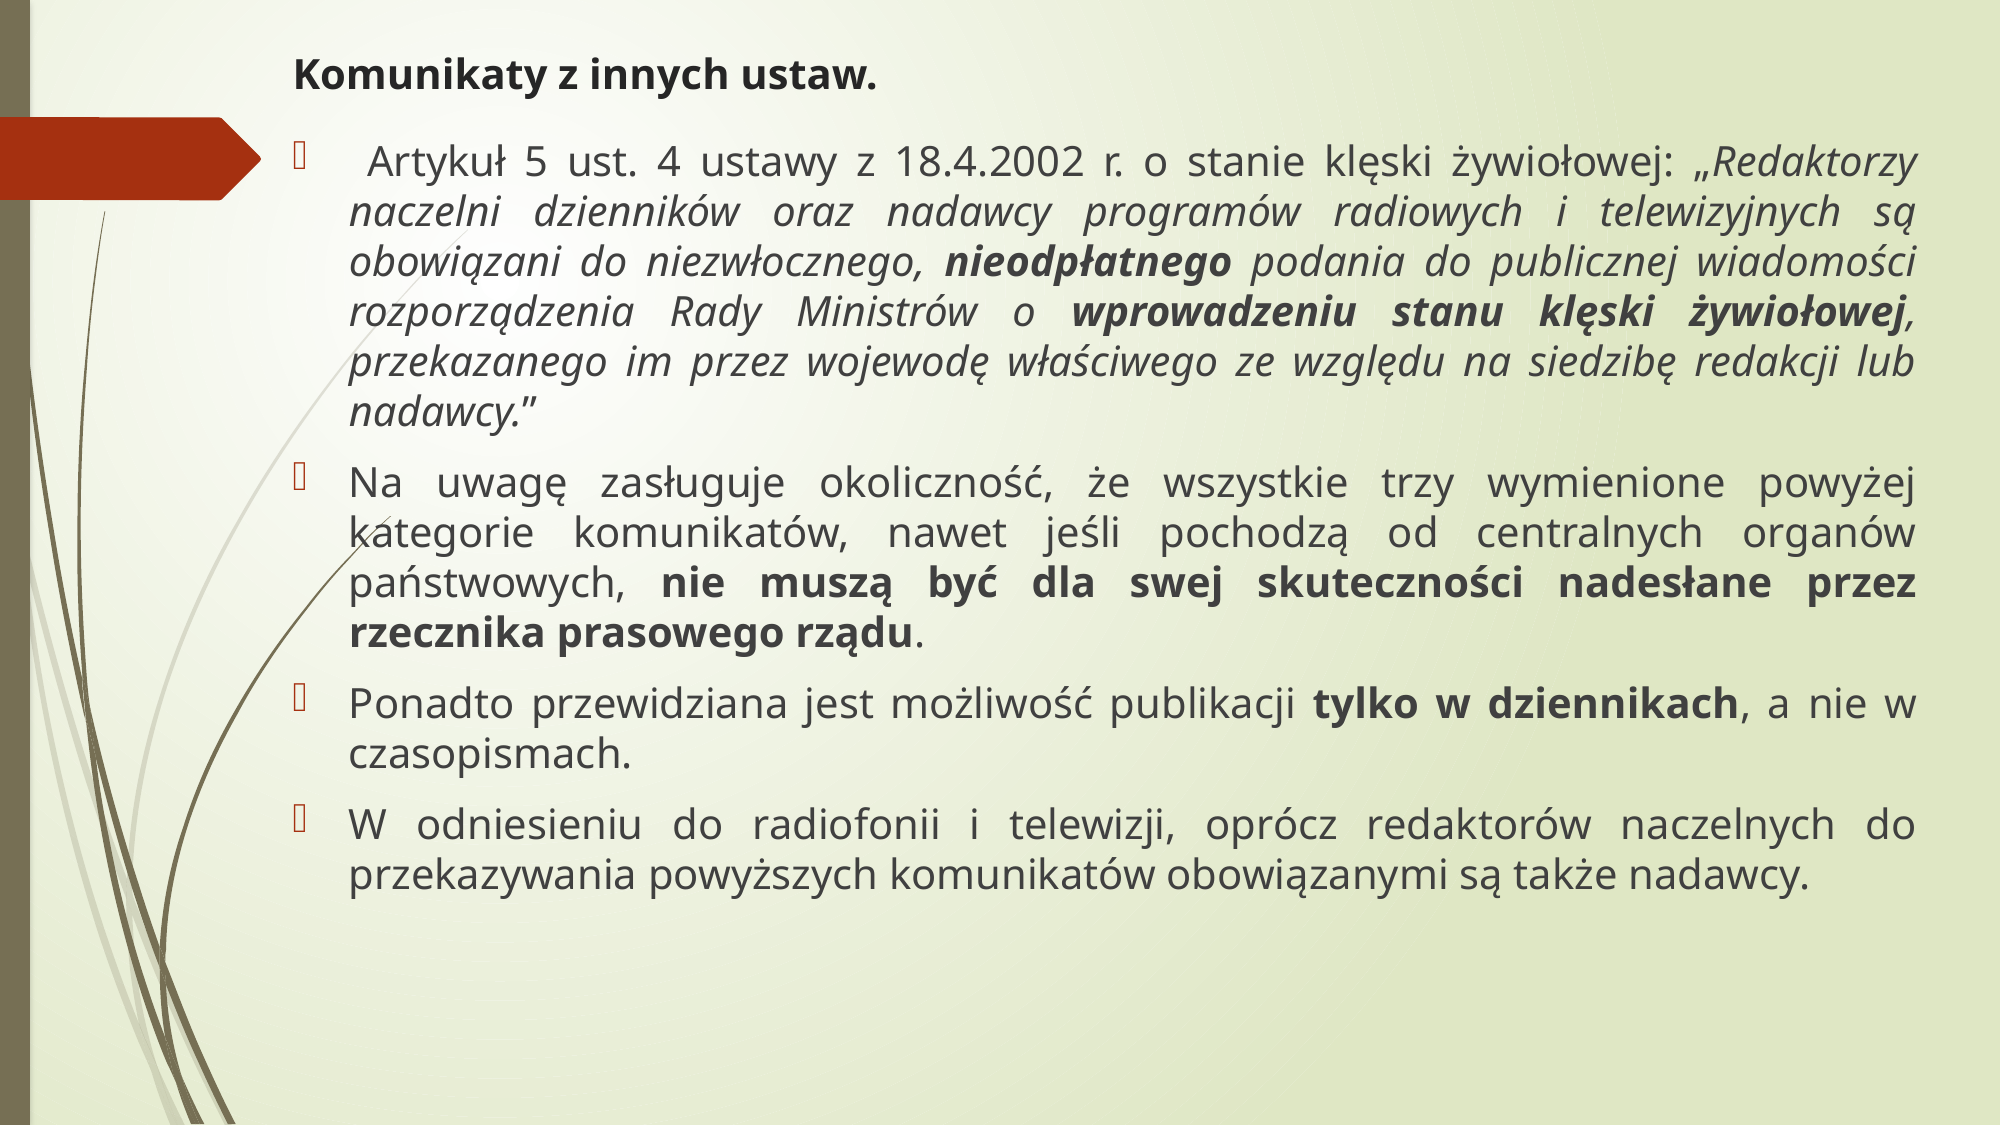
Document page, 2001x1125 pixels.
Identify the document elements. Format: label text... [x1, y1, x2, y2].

title Komunikaty z innych ustaw. [277, 21, 1809, 126]
list Artykuł 5 ust. 4 ustawy z 18.4.2002 r. o stanie klęski żywiołowej: „Redaktorzy naczelni dzienników oraz nadawcy programów radiowych i telewizyjnych są obowiązani do niezwłocznego, nieodpłatnego podania do publicznej wiadomości rozporządzenia Rady Ministrów o wprowadzeniu stanu klęski żywiołowej, przekazanego im przez wojewodę właściwego ze względu na siedzibę redakcji lub nadawcy.” Na uwagę zasługuje okoliczność, że wszystkie trzy wymienione powyżej kategorie komunikatów, nawet jeśli pochodzą od centralnych organów państwowych, nie muszą być dla swej skuteczności nadesłane przez rzecznika prasowego rządu. Ponadto przewidziana jest możliwość publikacji tylko w dziennikach, a nie w czasopismach. W odniesieniu do radiofonii i telewizji, oprócz redaktorów naczelnych do przekazywania powyższych komunikatów obowiązanymi są także nadawcy. [277, 126, 1933, 1061]
